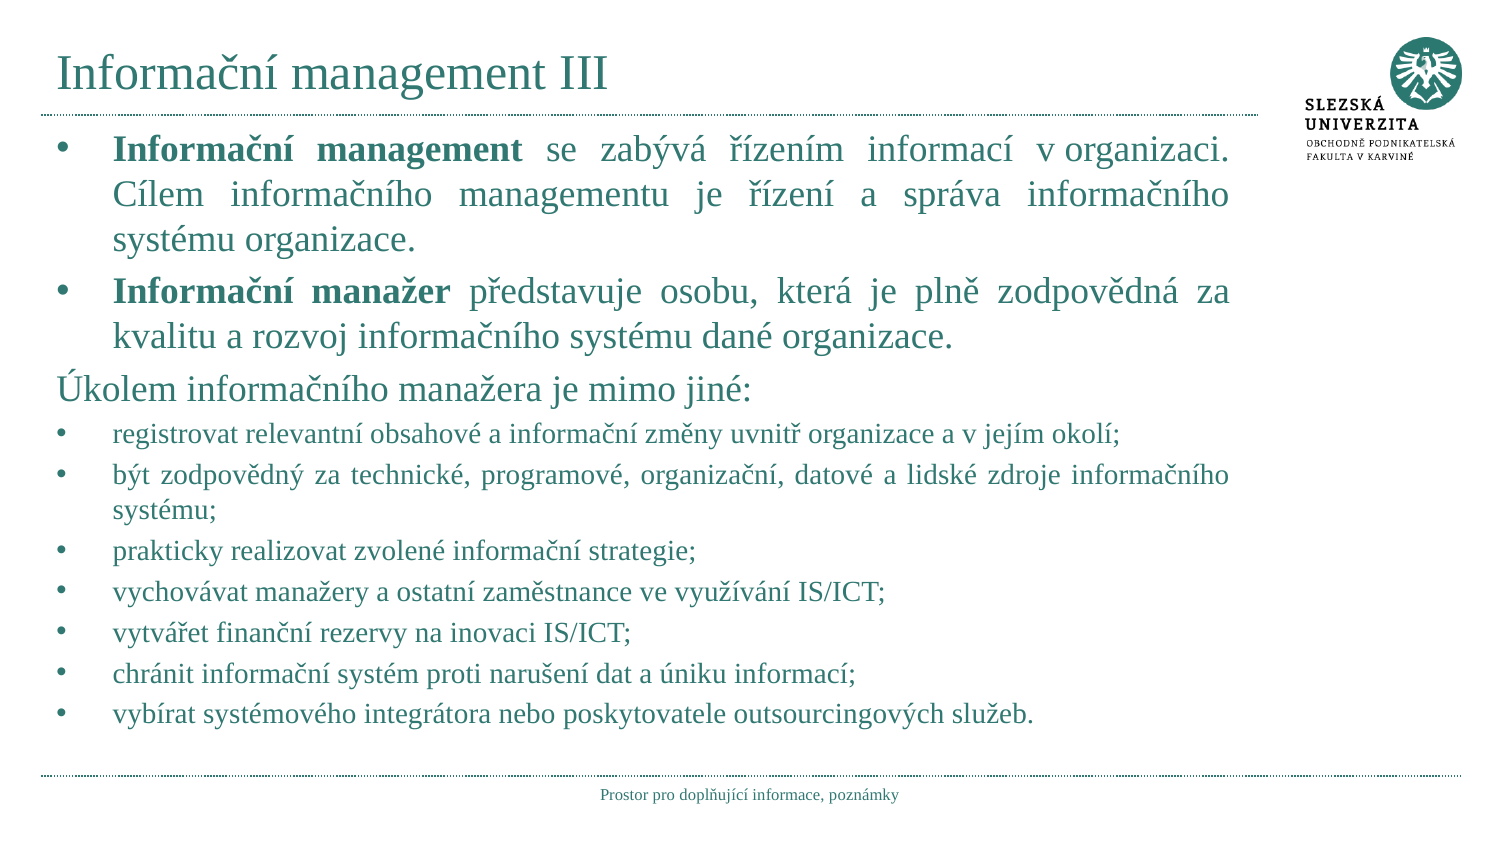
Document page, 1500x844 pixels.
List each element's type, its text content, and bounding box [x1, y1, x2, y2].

text_box Prostor pro doplňující informace, poznámky [442, 776, 1058, 811]
picture [1305, 37, 1462, 160]
text_box Informační management se zabývá řízením informací v organizaci. Cílem informačního managementu je řízení a správa informačního systému organizace. Informační manažer představuje osobu, která je plně zodpovědná za kvalitu a rozvoj informačního systému dané organizace. Úkolem informačního manažera je mimo jiné: registrovat relevantní obsahové a informační změny uvnitř organizace a v jejím okolí; být zodpovědný za technické, programové, organizační, datové a lidské zdroje informačního systému; prakticky realizovat zvolené informační strategie; vychovávat manažery a ostatní zaměstnance ve využívání IS/ICT; vytvářet finanční rezervy na inovaci IS/ICT; chránit informační systém proti narušení dat a úniku informací; vybírat systémového integrátora nebo poskytovatele outsourcingových služeb. [41, 116, 1247, 625]
title Informační management III [41, 32, 1034, 116]
